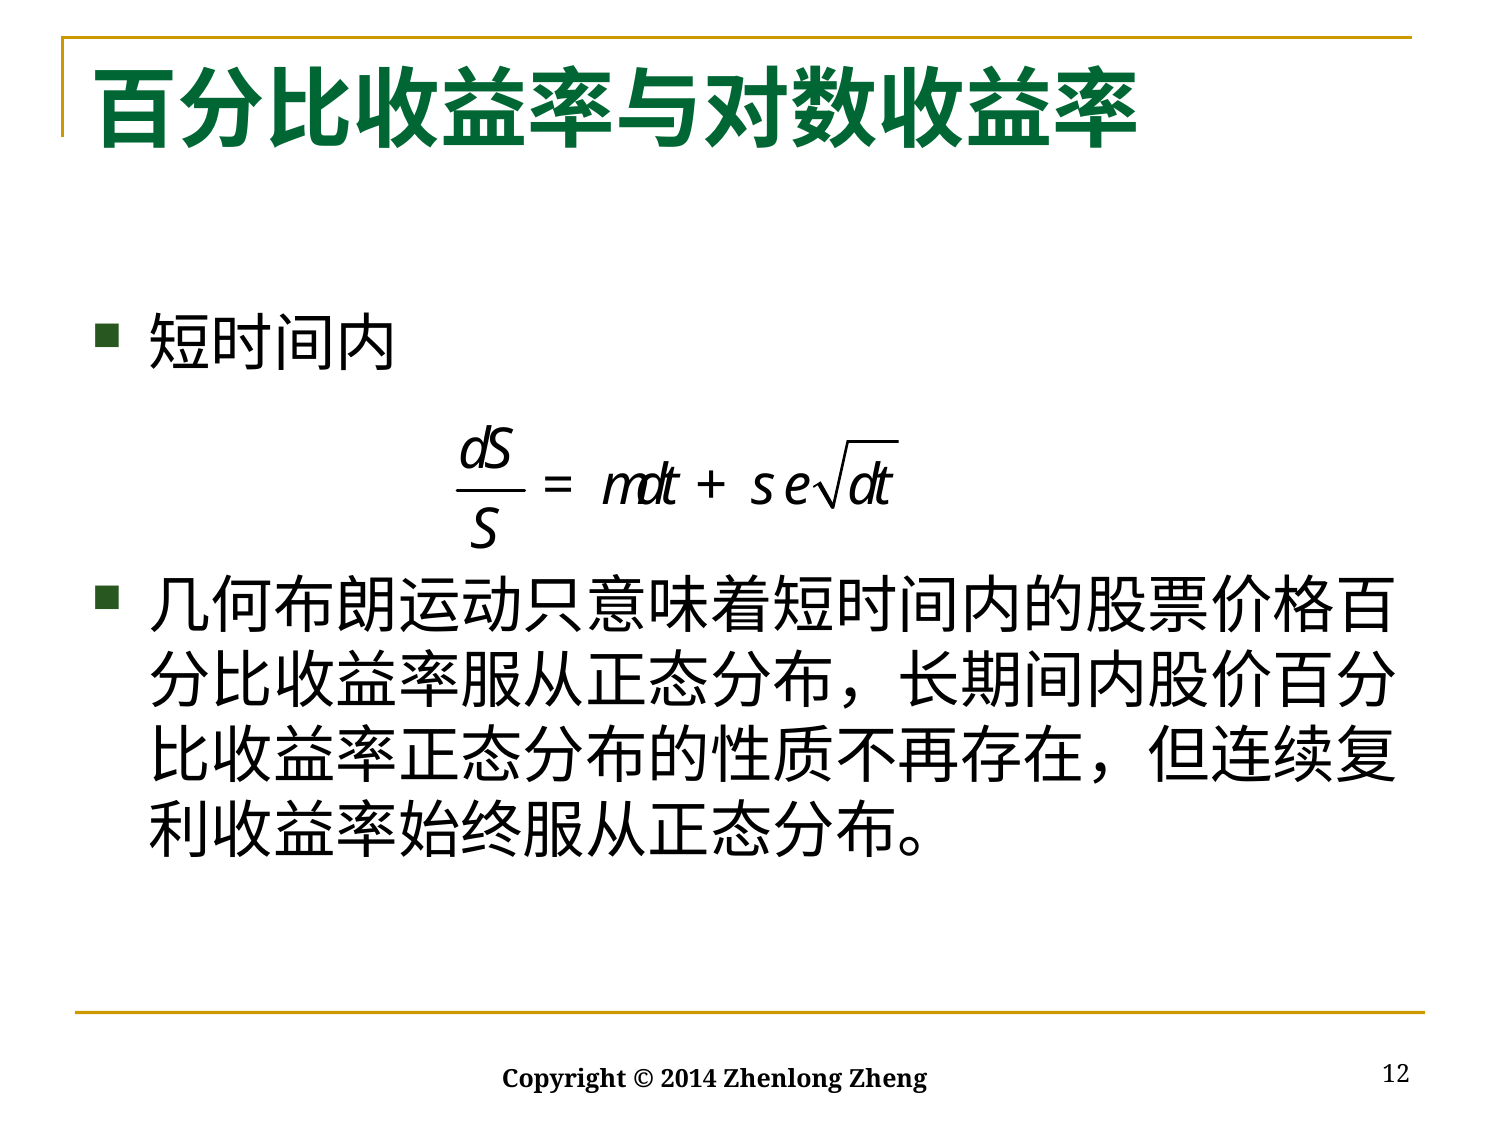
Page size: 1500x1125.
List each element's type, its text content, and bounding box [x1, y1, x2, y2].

list 短时间内 几何布朗运动只意味着短时间内的股票价格百分比收益率服从正态分布，长期间内股价百分比收益率正态分布的性质不再存在，但连续复利收益率始终服从正态分布。 [76, 207, 1428, 952]
footer Copyright © 2014 Zhenlong Zheng [269, 1024, 1161, 1101]
slide_number 12 [1074, 1023, 1426, 1100]
title 百分比收益率与对数收益率 [74, 45, 1426, 233]
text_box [447, 405, 909, 561]
